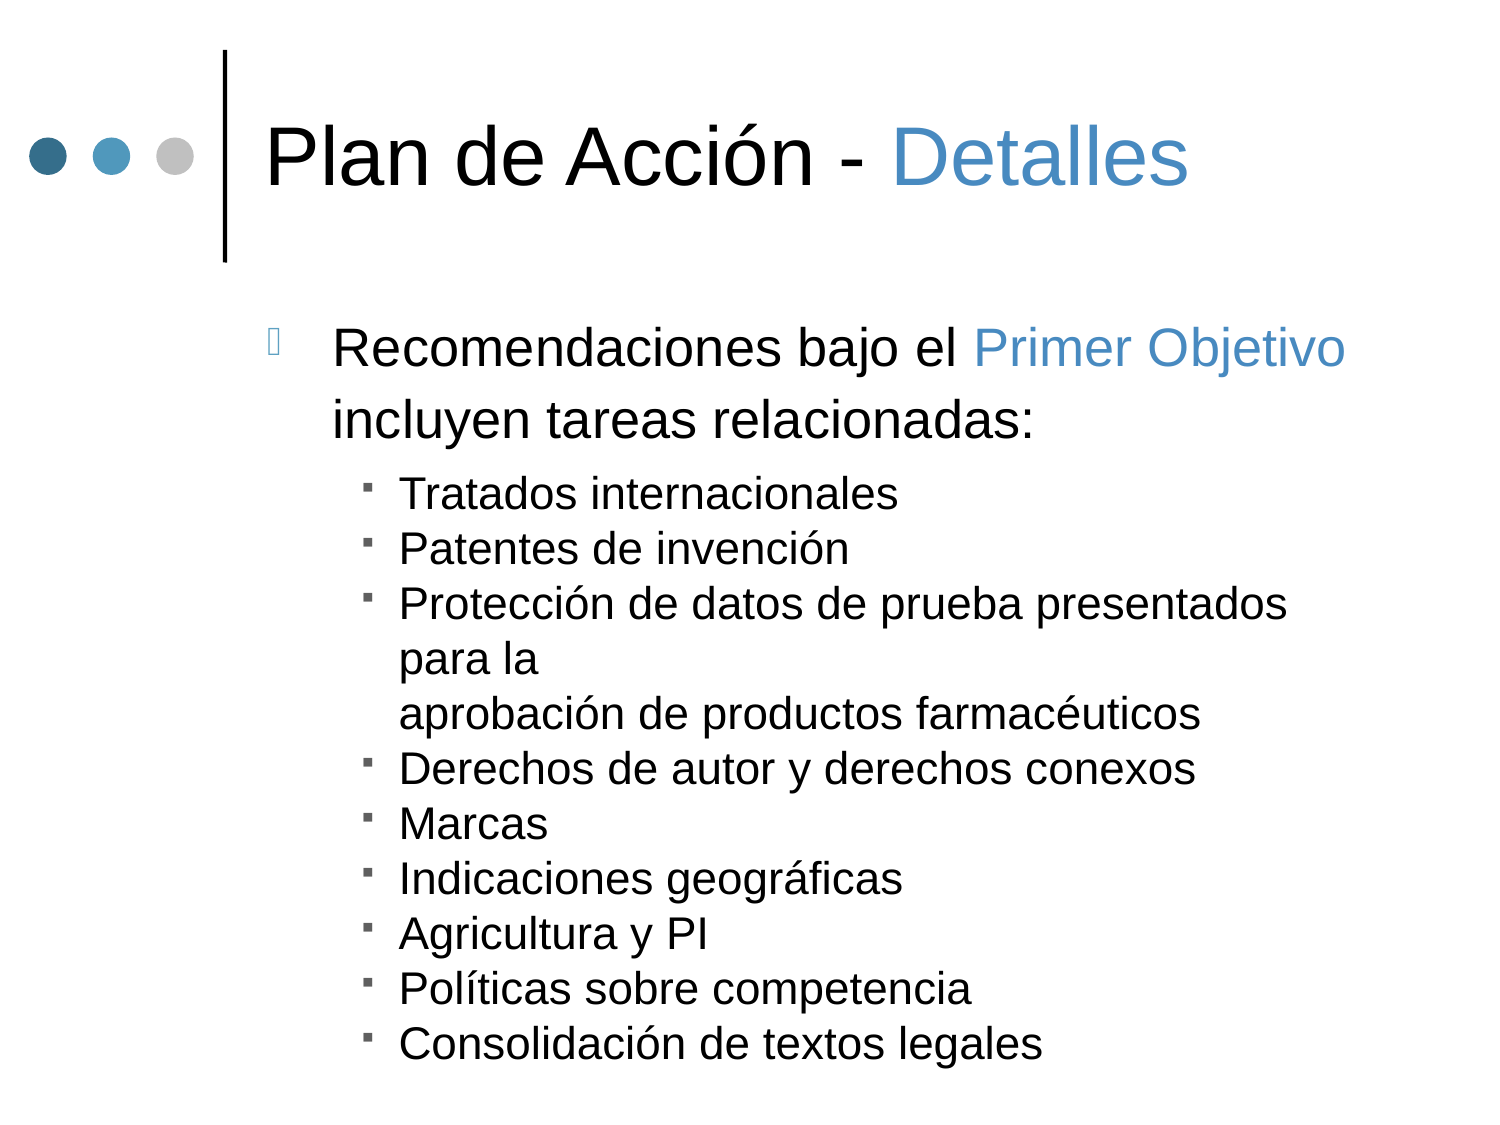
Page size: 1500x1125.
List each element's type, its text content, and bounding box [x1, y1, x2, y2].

list Recomendaciones bajo el Primer Objetivo incluyen tareas relacionadas: Tratados internacionales Patentes de invención Protección de datos de prueba presentados para la aprobación de productos farmacéuticos Derechos de autor y derechos conexos Marcas Indicaciones geográficas Agricultura y PI Políticas sobre competencia Consolidación de textos legales [251, 312, 1403, 988]
title Plan de Acción - Detalles [249, 30, 1401, 282]
